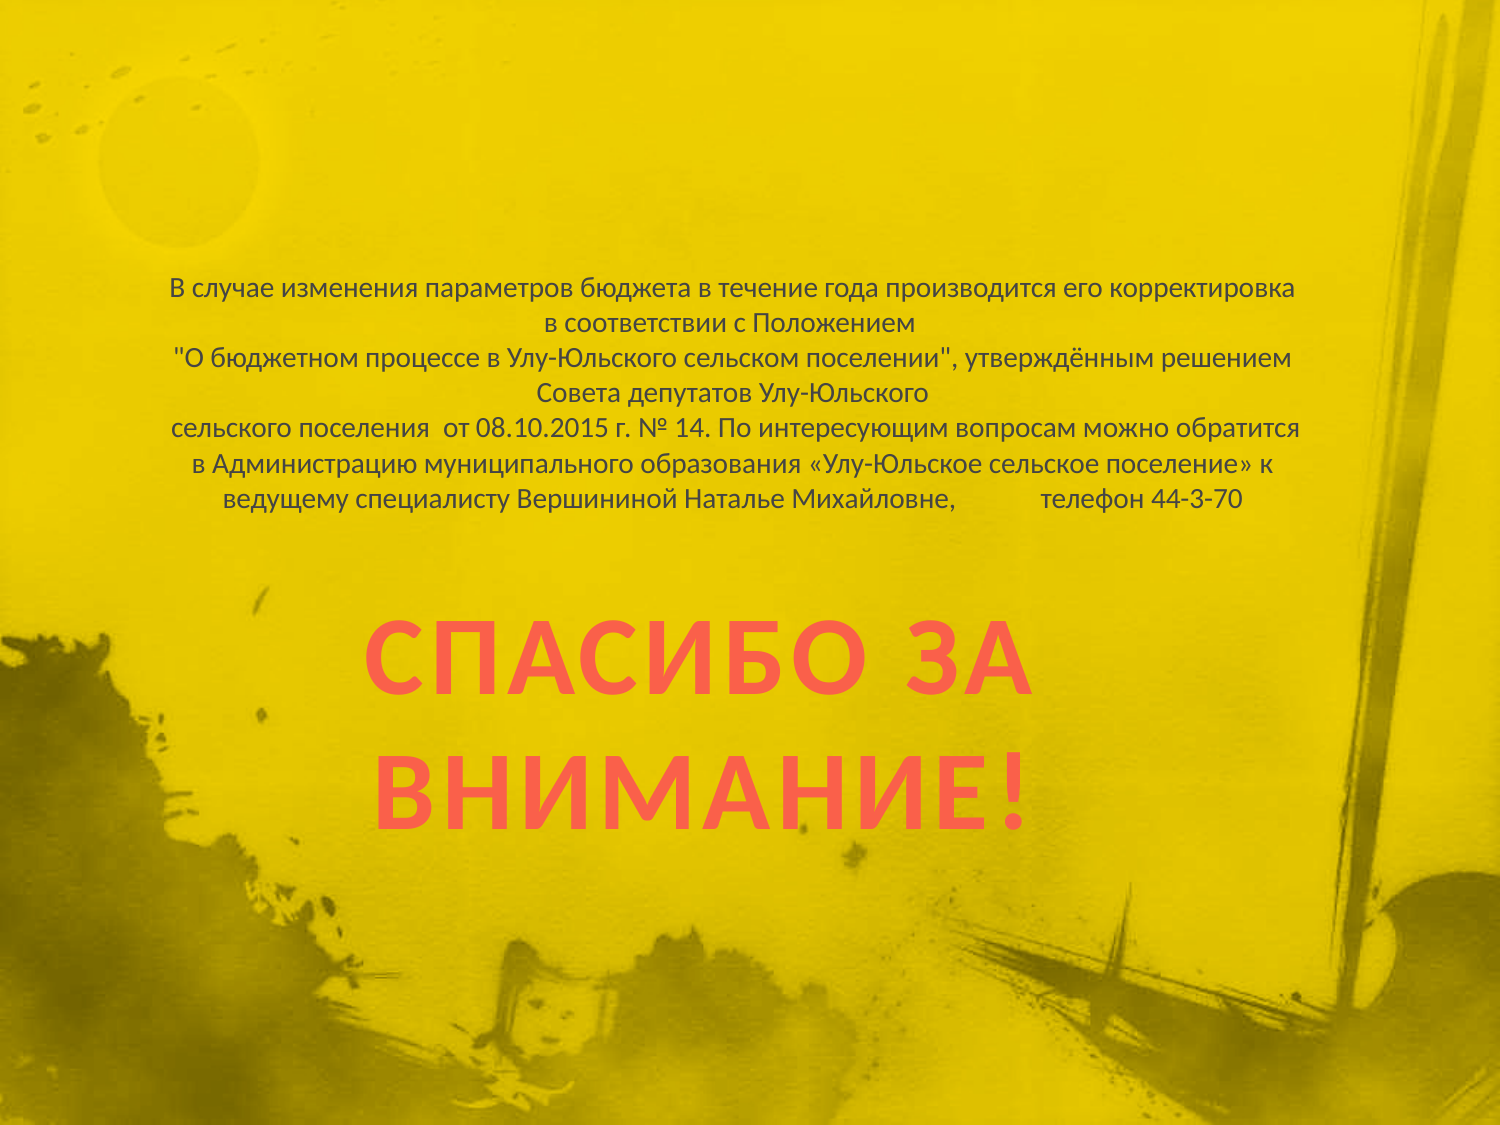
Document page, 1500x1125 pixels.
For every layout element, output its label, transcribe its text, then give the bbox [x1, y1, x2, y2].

text_box СПАСИБО ЗА ВНИМАНИЕ! [53, 574, 1353, 860]
text_box В случае изменения параметров бюджета в течение года производится его корректировка в соответствии с Положением "О бюджетном процессе в Улу-Юльского сельском поселении", утверждённым решением Совета депутатов Улу-Юльского сельского поселения от 08.10.2015 г. № 14. По интересующим вопросам можно обратится в Администрацию муниципального образования «Улу-Юльское сельское поселение» к ведущему специалисту Вершининой Наталье Михайловне, телефон 44-3-70 [147, 243, 1319, 539]
